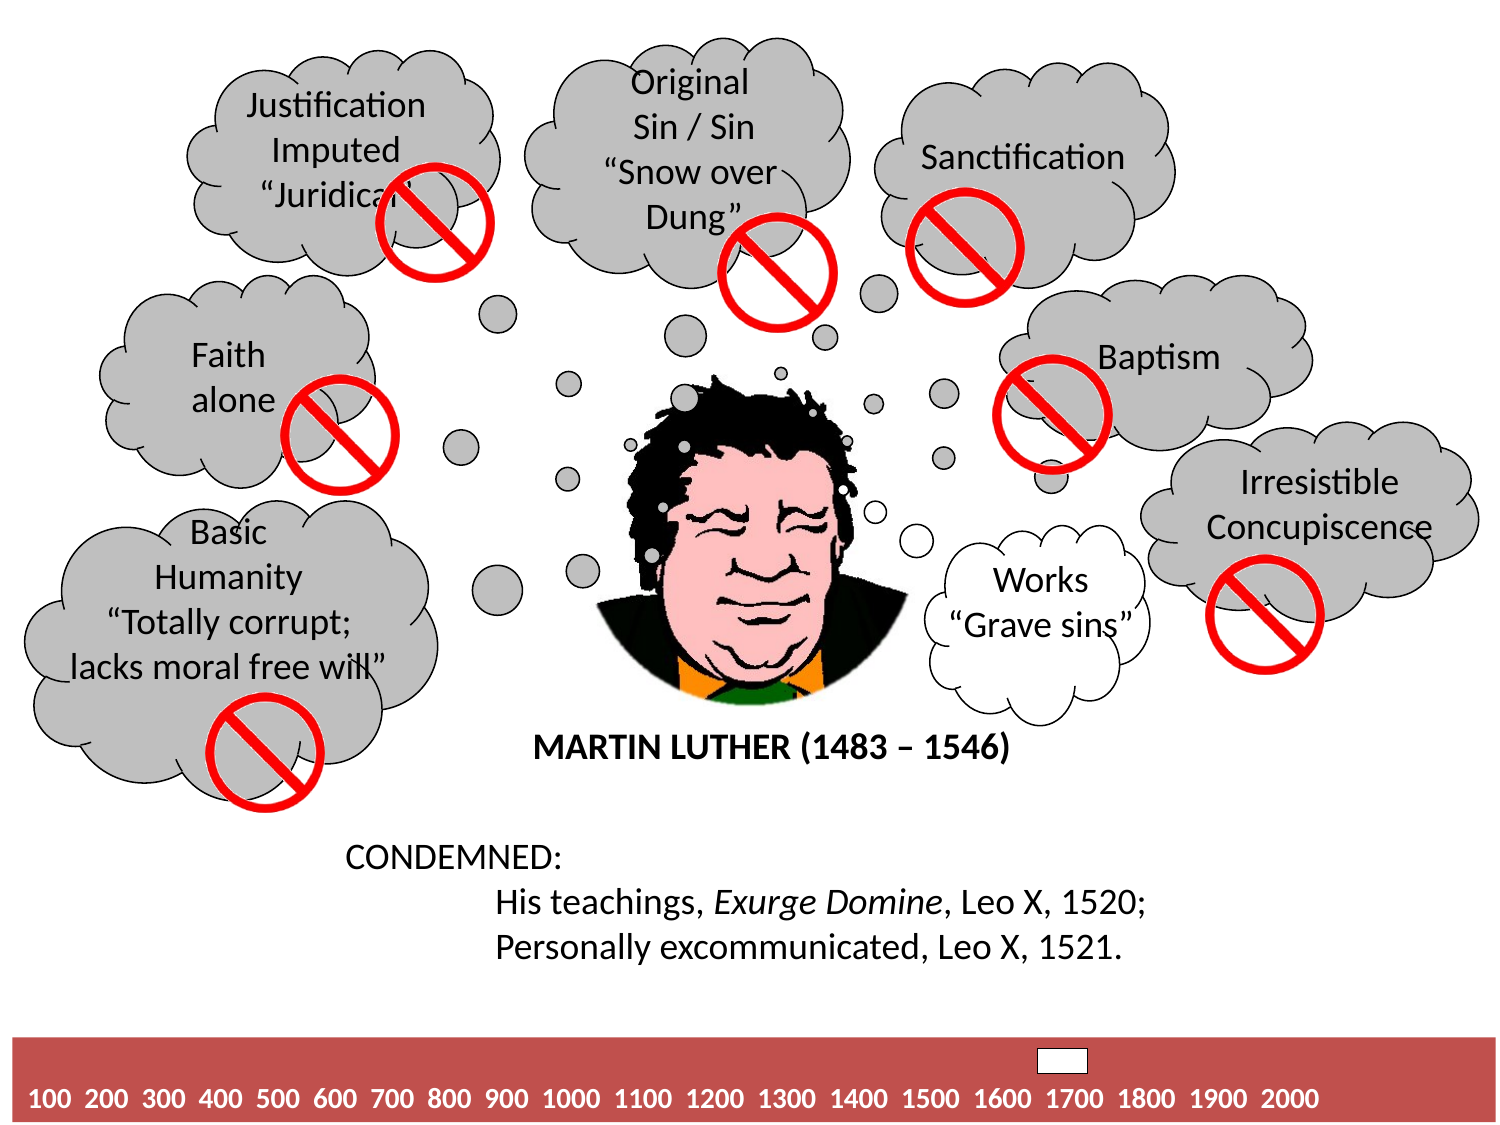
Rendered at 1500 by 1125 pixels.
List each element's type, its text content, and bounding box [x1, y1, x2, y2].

text_box Justification Imputed “Juridical” [231, 72, 442, 223]
text_box [472, 565, 523, 616]
text_box [479, 295, 517, 334]
text_box [924, 599, 932, 640]
text_box [24, 601, 200, 790]
text_box [929, 650, 1140, 726]
text_box [813, 340, 838, 351]
text_box [1037, 1048, 1088, 1074]
text_box [555, 467, 575, 491]
text_box CONDEMNED: His teachings, Exurge Domine, Leo X, 1520; Personally excommunicated, Leo X, 1521. [330, 824, 1162, 975]
text_box [1140, 422, 1447, 599]
picture [279, 374, 401, 496]
text_box [923, 525, 934, 557]
text_box [860, 274, 898, 313]
text_box Faith alone [176, 322, 292, 428]
text_box [566, 556, 575, 586]
text_box [699, 38, 748, 49]
text_box [329, 543, 438, 764]
text_box [187, 83, 369, 276]
text_box Sanctification [906, 124, 1141, 185]
text_box [664, 315, 707, 357]
picture [204, 691, 326, 813]
text_box 100 200 300 400 500 600 700 800 900 1000 1100 1200 1300 1400 1500 1600 1700 1800 1900 2000 [12, 1037, 1496, 1123]
text_box Original Sin / Sin “Snow over Dung” [587, 49, 802, 245]
text_box [1327, 450, 1479, 621]
text_box [774, 367, 788, 373]
text_box [751, 38, 851, 210]
text_box [998, 525, 1124, 547]
text_box Irresistible Concupiscence [1191, 449, 1449, 555]
text_box Baptism [1082, 324, 1237, 385]
picture [904, 187, 1026, 309]
text_box MARTIN LUTHER (1483 – 1546) [517, 714, 1027, 774]
text_box [1036, 484, 1067, 494]
text_box [443, 429, 479, 466]
text_box [965, 543, 995, 547]
text_box [932, 446, 955, 470]
picture [717, 212, 838, 333]
text_box [556, 371, 578, 397]
text_box [291, 50, 501, 167]
text_box [99, 275, 375, 489]
text_box Works “Grave sins” [932, 547, 1149, 653]
text_box [874, 63, 1176, 289]
text_box [524, 63, 712, 289]
picture [374, 162, 495, 284]
picture [581, 374, 919, 707]
text_box [929, 379, 959, 409]
picture [1204, 554, 1326, 676]
picture [992, 354, 1113, 476]
text_box Basic Humanity “Totally corrupt; lacks moral free will” [55, 499, 403, 695]
text_box [1000, 275, 1313, 451]
text_box [649, 45, 683, 49]
